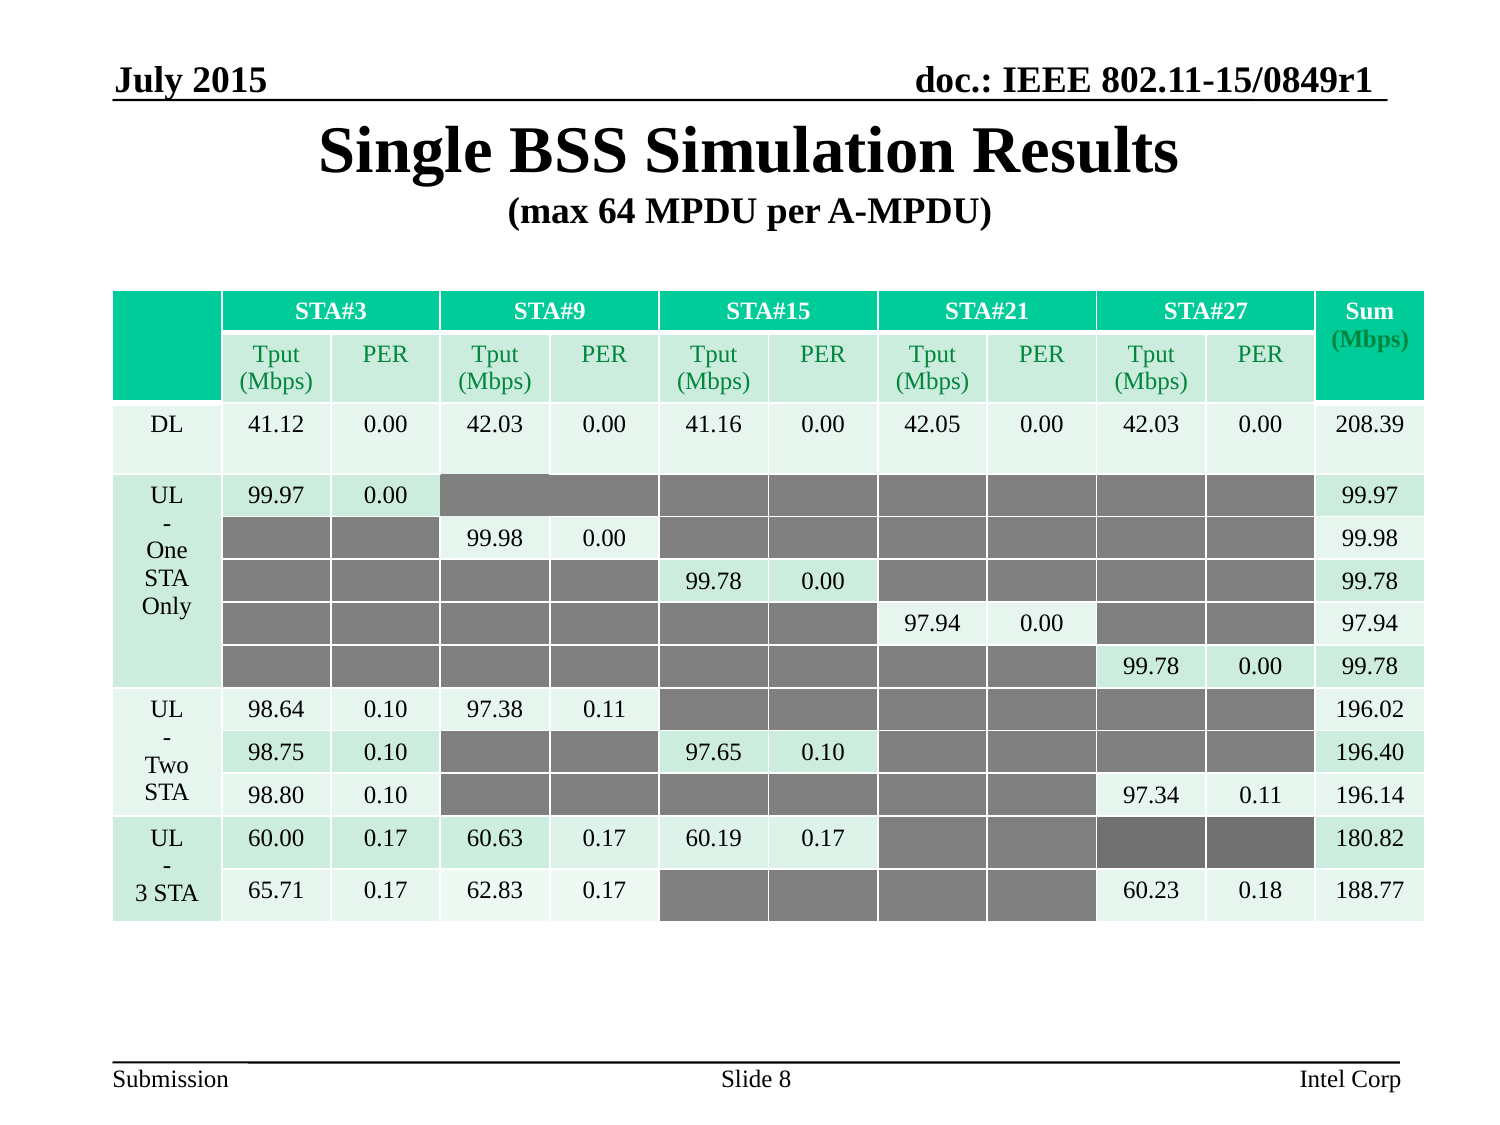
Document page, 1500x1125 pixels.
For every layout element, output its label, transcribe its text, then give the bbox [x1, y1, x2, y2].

table_cell 99.78 [1316, 560, 1424, 601]
table_cell [769, 646, 877, 687]
table_cell [223, 517, 330, 558]
table_cell [769, 870, 877, 921]
slide_number Slide 8 [712, 1061, 800, 1093]
title Single BSS Simulation Results (max 64 MPDU per A-MPDU) [112, 112, 1388, 226]
table_cell 60.19 [660, 817, 768, 868]
table_cell [879, 475, 986, 516]
table_cell 0.00 [1207, 404, 1314, 473]
table_cell [988, 689, 1096, 730]
table_cell 60.23 [1097, 870, 1205, 921]
table_cell [1097, 689, 1205, 730]
table_cell [660, 475, 768, 516]
table_cell [441, 731, 549, 772]
table_cell 196.02 [1316, 689, 1424, 730]
table_cell [988, 774, 1096, 815]
table_cell 97.34 [1097, 774, 1205, 815]
table_cell [769, 774, 877, 815]
table_cell PER [551, 335, 658, 402]
table_cell PER [988, 335, 1096, 402]
table_cell 99.78 [660, 560, 768, 601]
table_header STA#15 [660, 291, 877, 330]
table_cell 99.97 [1316, 475, 1424, 516]
table_cell UL - One STA Only [113, 475, 221, 687]
table_cell [660, 646, 768, 687]
table_cell [1207, 689, 1314, 730]
table_cell [879, 731, 986, 772]
table_cell [551, 646, 658, 687]
table_cell 0.10 [332, 731, 439, 772]
table_header STA#21 [879, 291, 1096, 330]
table_cell [1097, 560, 1205, 601]
table_cell 0.17 [332, 870, 439, 921]
table_cell Tput (Mbps) [660, 335, 768, 402]
table_cell [441, 560, 549, 601]
table_cell 196.40 [1316, 731, 1424, 772]
table_cell [1097, 603, 1205, 644]
table_cell 97.65 [660, 731, 768, 772]
table_cell 0.17 [551, 817, 658, 868]
table_cell [1207, 603, 1314, 644]
table_cell 0.00 [332, 475, 440, 516]
table_cell 97.94 [879, 603, 986, 644]
table_cell 98.80 [223, 774, 330, 815]
table_cell 0.00 [332, 404, 439, 473]
table_cell [551, 774, 658, 815]
table_header STA#9 [441, 291, 658, 330]
table_cell 0.17 [551, 870, 658, 921]
table_cell 0.00 [769, 404, 877, 473]
table_cell Tput (Mbps) [879, 335, 986, 402]
table_cell [879, 560, 986, 601]
table_cell [769, 689, 877, 730]
table_cell [660, 603, 768, 644]
table_cell [1207, 517, 1314, 558]
table_cell [332, 646, 439, 687]
table_cell 99.78 [1316, 646, 1424, 687]
table_cell [988, 560, 1096, 601]
table_cell 0.17 [332, 817, 439, 868]
table_cell 99.97 [223, 475, 330, 516]
table_cell 60.00 [223, 817, 330, 868]
table_cell 0.00 [551, 404, 658, 473]
table_cell UL - 3 STA [113, 817, 221, 921]
table_cell [332, 603, 439, 644]
table_cell [441, 646, 549, 687]
table_header Sum (Mbps) [1316, 291, 1424, 400]
table_cell [550, 475, 658, 516]
table_cell 208.39 [1316, 406, 1424, 473]
table_cell 41.12 [223, 404, 330, 473]
table_cell [1207, 475, 1314, 516]
table_cell 0.10 [769, 731, 877, 772]
table_cell 0.17 [769, 817, 877, 868]
table_cell 42.05 [879, 404, 986, 473]
table_cell 99.78 [1097, 646, 1205, 687]
table_cell [1207, 817, 1314, 868]
table_cell [1207, 731, 1314, 772]
table_cell 97.94 [1316, 603, 1424, 644]
table_cell [223, 603, 330, 644]
table_cell [441, 603, 549, 644]
table_cell [1097, 731, 1205, 772]
table_cell PER [332, 335, 439, 402]
table_cell [332, 560, 439, 601]
table_cell 99.98 [441, 516, 549, 558]
table_cell [769, 603, 877, 644]
table_cell [441, 774, 549, 815]
table_cell 0.00 [988, 404, 1096, 473]
table_cell [551, 560, 658, 601]
table_cell [988, 731, 1096, 772]
table_cell PER [1207, 335, 1314, 402]
table_cell [440, 474, 550, 516]
table_cell [660, 517, 768, 558]
table_cell [988, 517, 1096, 558]
table_cell 188.77 [1316, 870, 1424, 921]
footer Intel Corp [1297, 1061, 1402, 1093]
table_cell [879, 774, 986, 815]
table_cell [879, 689, 986, 730]
table_header STA#3 [223, 291, 439, 330]
table_cell [1097, 517, 1205, 558]
table_cell 0.00 [1207, 646, 1314, 687]
table_cell DL [113, 406, 221, 473]
table_cell 180.82 [1316, 817, 1424, 868]
table_cell 196.14 [1316, 774, 1424, 815]
table_cell [660, 774, 768, 815]
table_cell 98.75 [223, 731, 330, 772]
table_cell [1207, 560, 1314, 601]
table_cell Tput (Mbps) [441, 335, 549, 402]
table_cell 42.03 [1097, 404, 1205, 473]
table_cell [660, 689, 768, 730]
table_cell 0.10 [332, 689, 439, 730]
table_cell [551, 603, 658, 644]
table_cell [1097, 475, 1205, 516]
table_cell 0.10 [332, 774, 439, 815]
table_cell 0.00 [988, 603, 1096, 644]
table_cell [769, 475, 877, 516]
table_cell 0.18 [1207, 870, 1314, 921]
table_cell [879, 817, 986, 868]
table_cell Tput (Mbps) [1097, 335, 1205, 402]
table_header STA#27 [1097, 291, 1314, 330]
table_cell UL - Two STA [113, 689, 221, 815]
table_cell [769, 517, 877, 558]
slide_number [114, 54, 270, 101]
table_cell 99.98 [1316, 517, 1424, 558]
table_cell 62.83 [441, 870, 549, 921]
table_cell 65.71 [223, 870, 330, 921]
table_cell 41.16 [660, 404, 768, 473]
table_cell [879, 646, 986, 687]
table_cell [223, 646, 330, 687]
table_cell 0.11 [551, 689, 658, 730]
table_cell [879, 870, 986, 921]
table_cell [660, 870, 768, 921]
table_cell [1097, 817, 1205, 868]
table_cell [988, 817, 1096, 868]
table_cell [332, 517, 439, 558]
table_cell PER [769, 335, 877, 402]
table_cell [988, 870, 1096, 921]
table_cell [988, 475, 1096, 516]
table_cell 0.11 [1207, 774, 1314, 815]
table_cell 0.00 [769, 560, 877, 601]
table_cell 97.38 [441, 689, 549, 730]
table_cell Tput (Mbps) [223, 335, 330, 402]
table_cell [988, 646, 1096, 687]
table_header [113, 291, 221, 400]
table_cell 42.03 [441, 404, 549, 474]
table_cell 98.64 [223, 689, 330, 730]
table_cell 60.63 [441, 817, 549, 868]
table_cell [223, 560, 330, 601]
table_cell [879, 517, 986, 558]
table_cell 0.00 [551, 517, 658, 558]
table_cell [551, 731, 658, 772]
